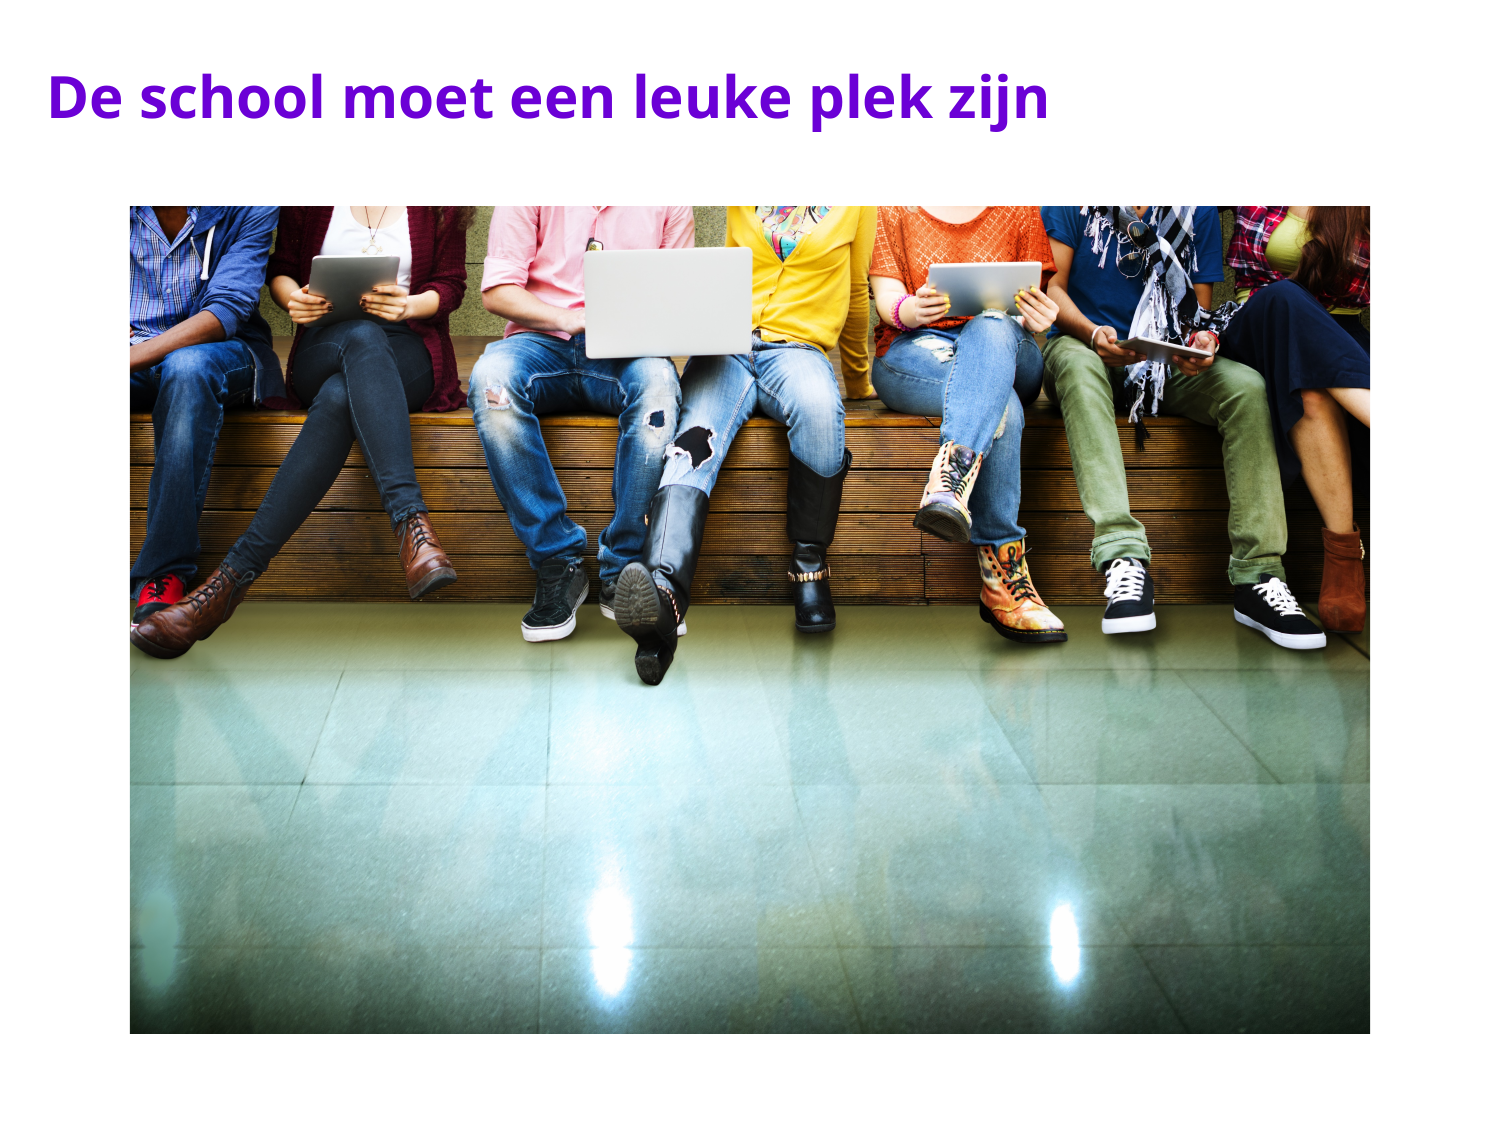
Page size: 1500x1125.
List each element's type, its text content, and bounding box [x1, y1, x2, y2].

picture [129, 206, 1371, 1034]
text_box De school moet een leuke plek zijn [31, 53, 1392, 138]
